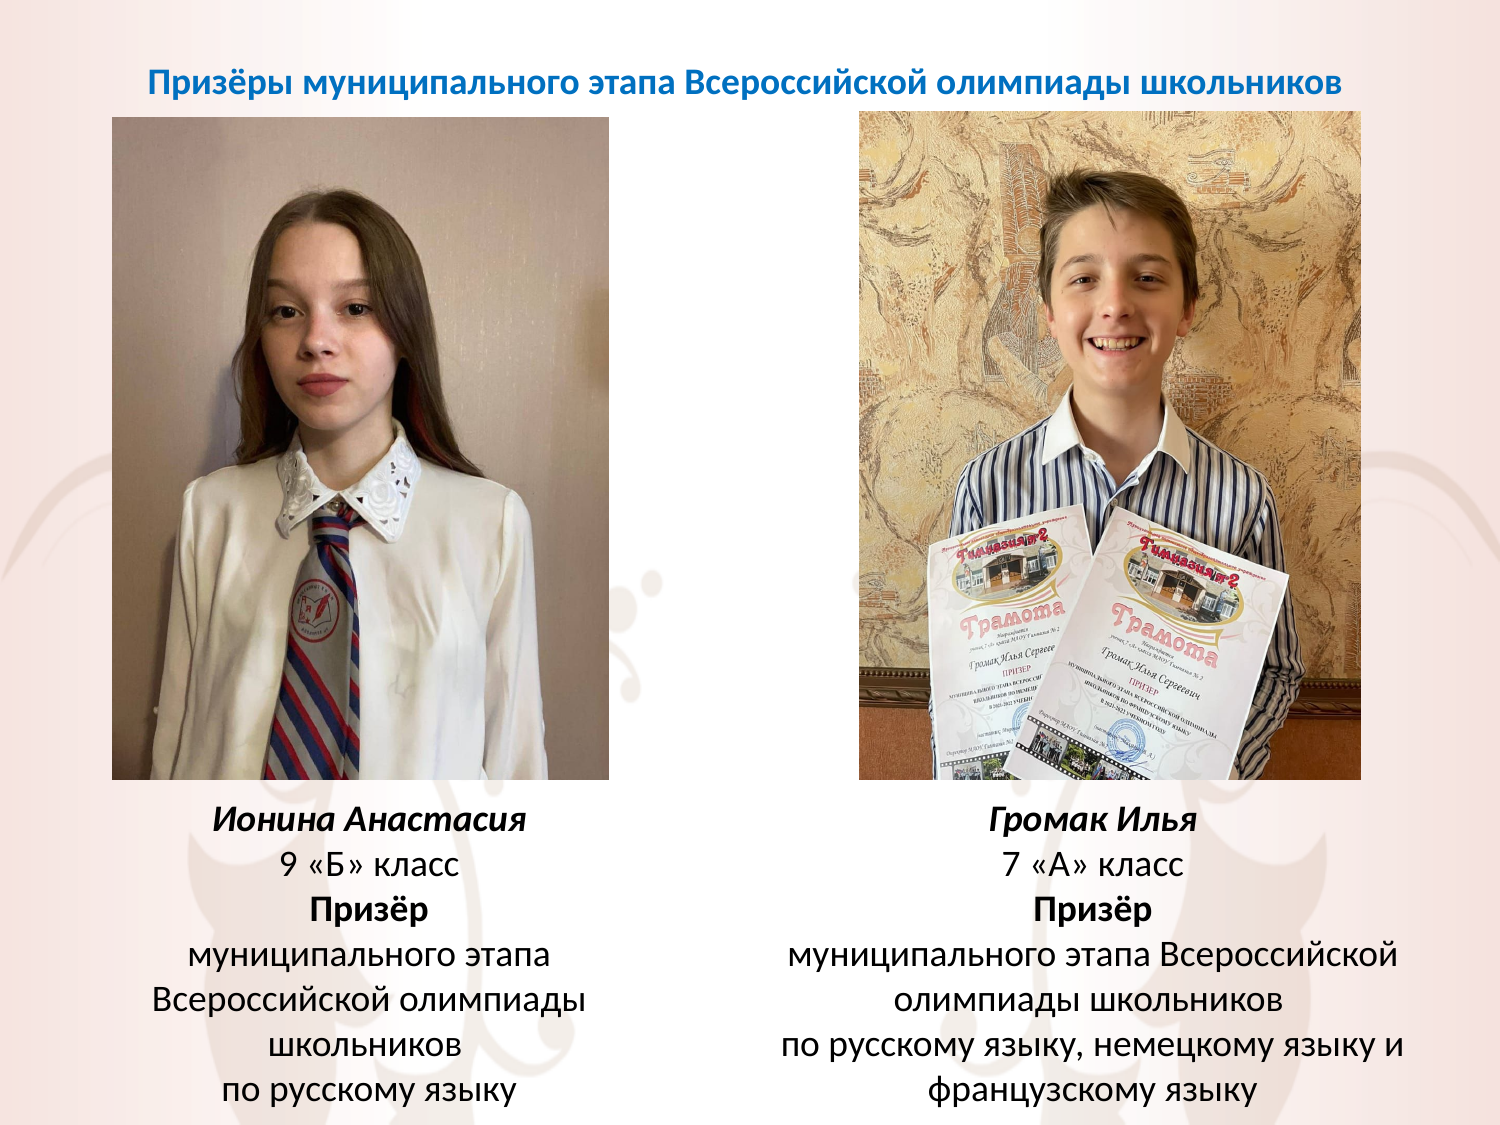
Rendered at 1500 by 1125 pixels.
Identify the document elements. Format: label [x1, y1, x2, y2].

picture [859, 110, 1362, 780]
list [0, 0, 1500, 1125]
picture [111, 117, 609, 780]
